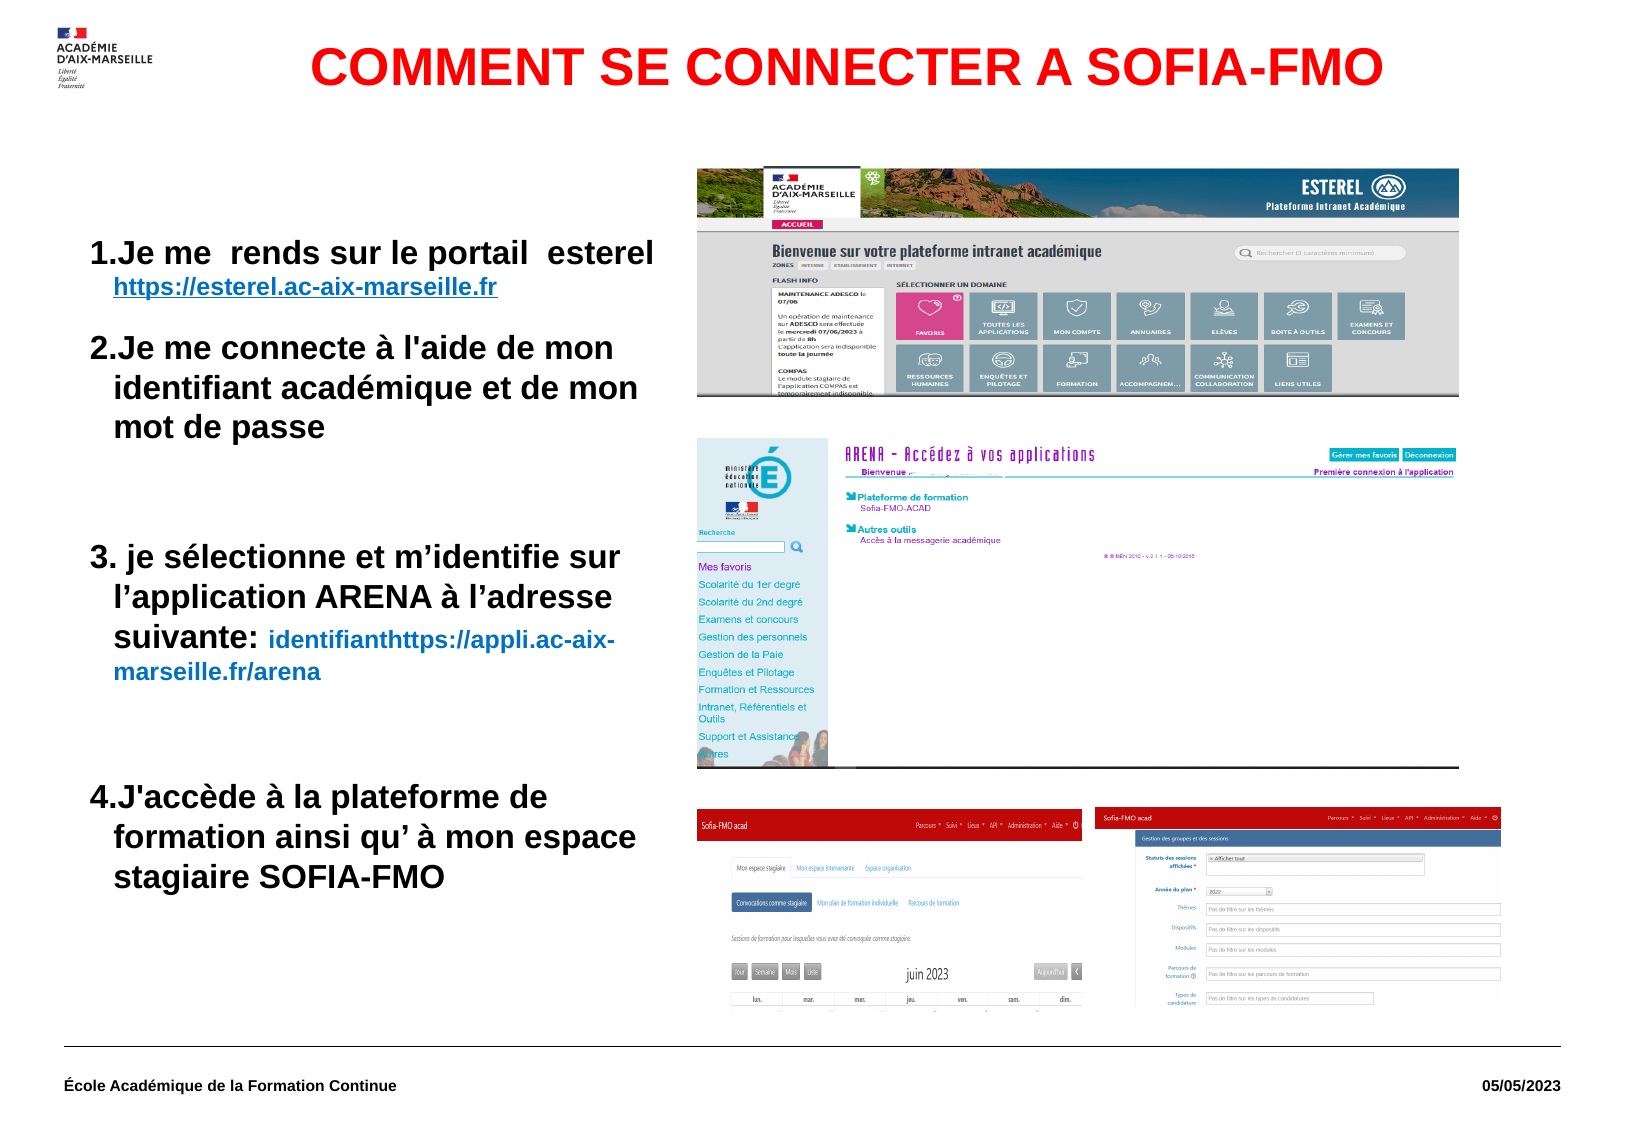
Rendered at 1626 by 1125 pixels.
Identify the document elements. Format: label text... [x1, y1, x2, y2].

picture [697, 437, 1459, 769]
title COMMENT SE CONNECTER A SOFIA-FMO [99, 39, 1597, 197]
list Je me rends sur le portail esterel https://esterel.ac-aix-marseille.fr Je me connecte à l'aide de mon identifiant académique et de mon mot de passe je sélectionne et m’identifie sur l’application ARENA à l’adresse suivante: identifianthttps://appli.ac-aix-marseille.fr/arena J'accède à la plateforme de formation ainsi qu’ à mon espace stagiaire SOFIA-FMO [89, 166, 672, 935]
footer École Académique de la Formation Continue [63, 1046, 1114, 1125]
picture [1095, 807, 1501, 1008]
picture [697, 165, 1459, 397]
picture [697, 809, 1082, 1012]
picture [47, 17, 163, 99]
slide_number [1353, 1046, 1562, 1125]
